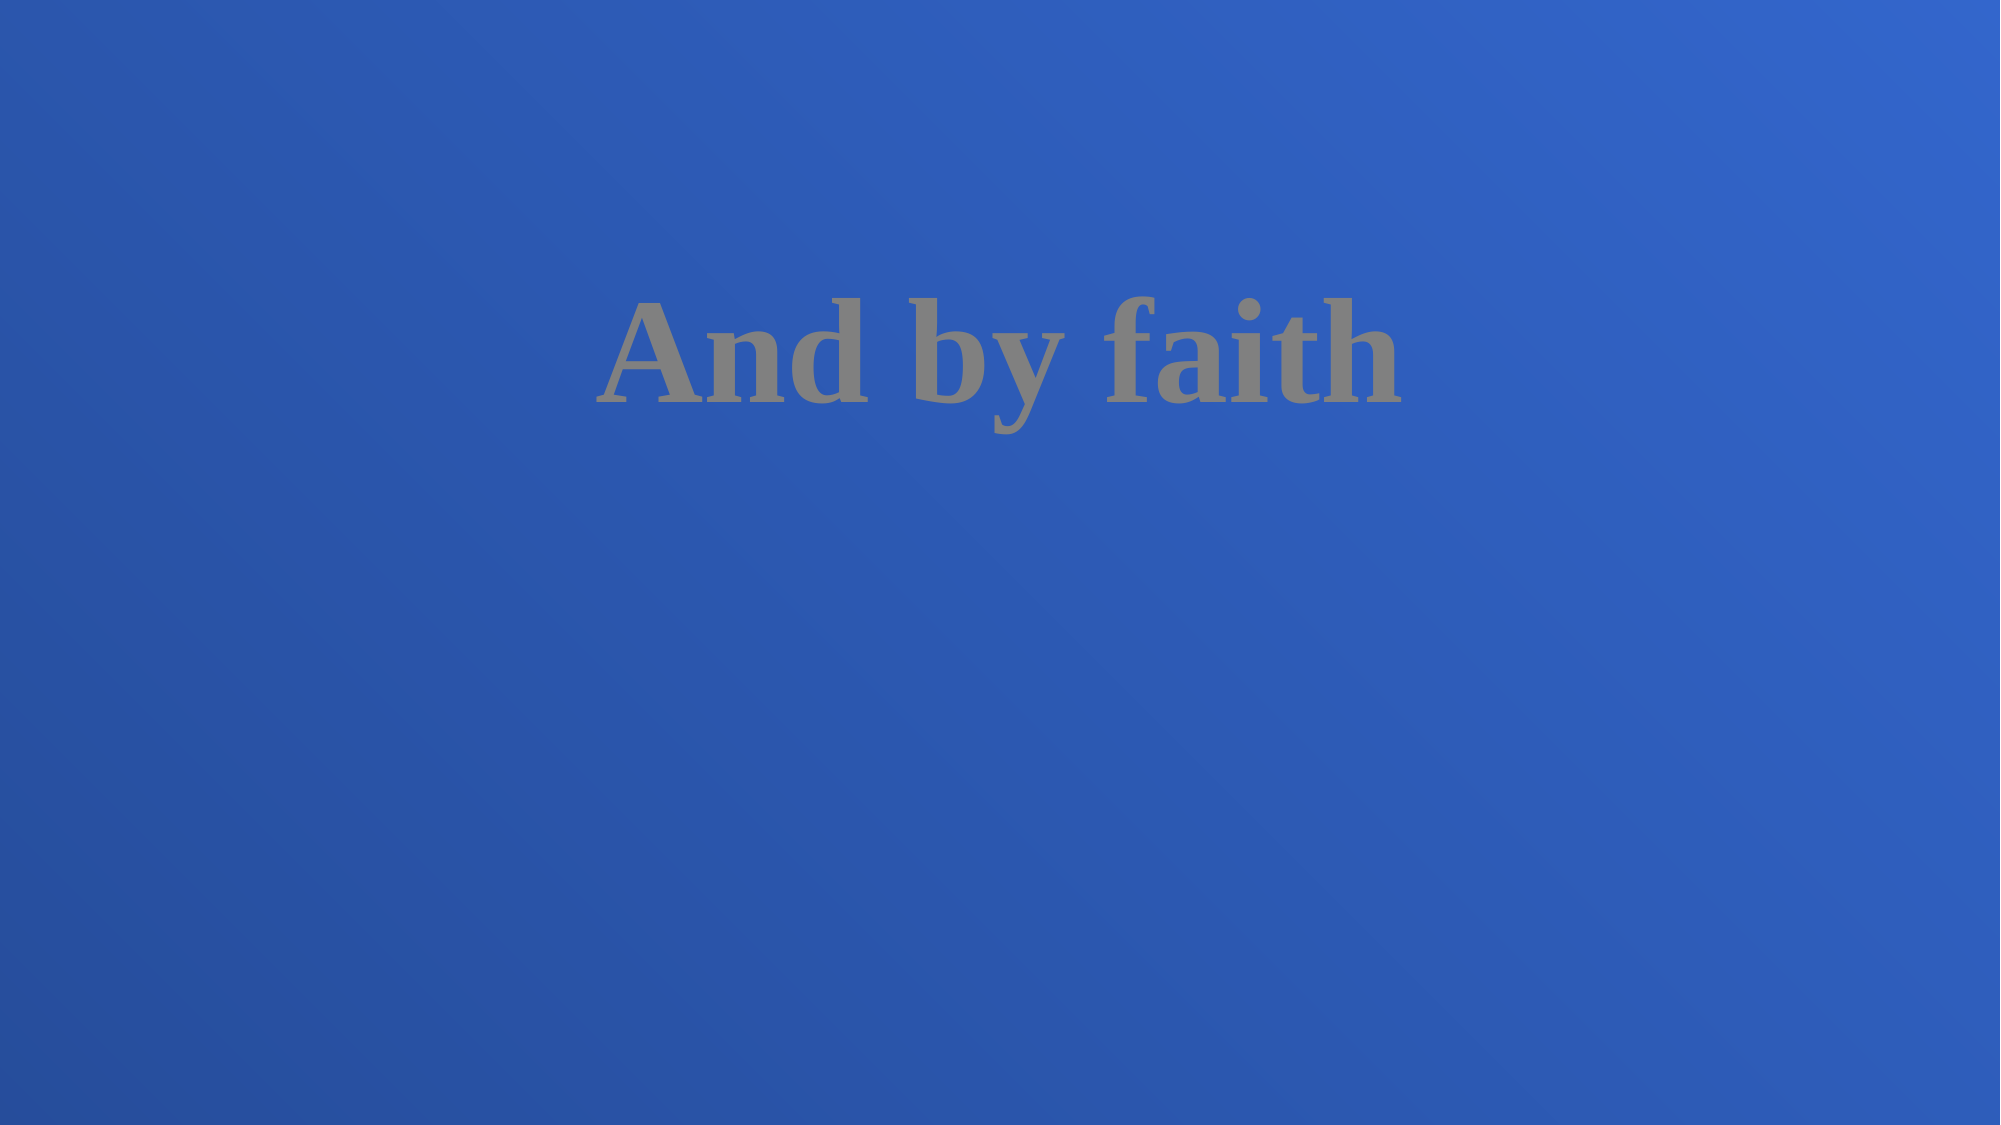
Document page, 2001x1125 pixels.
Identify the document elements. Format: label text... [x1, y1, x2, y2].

text_box And by faith [0, 274, 2000, 590]
